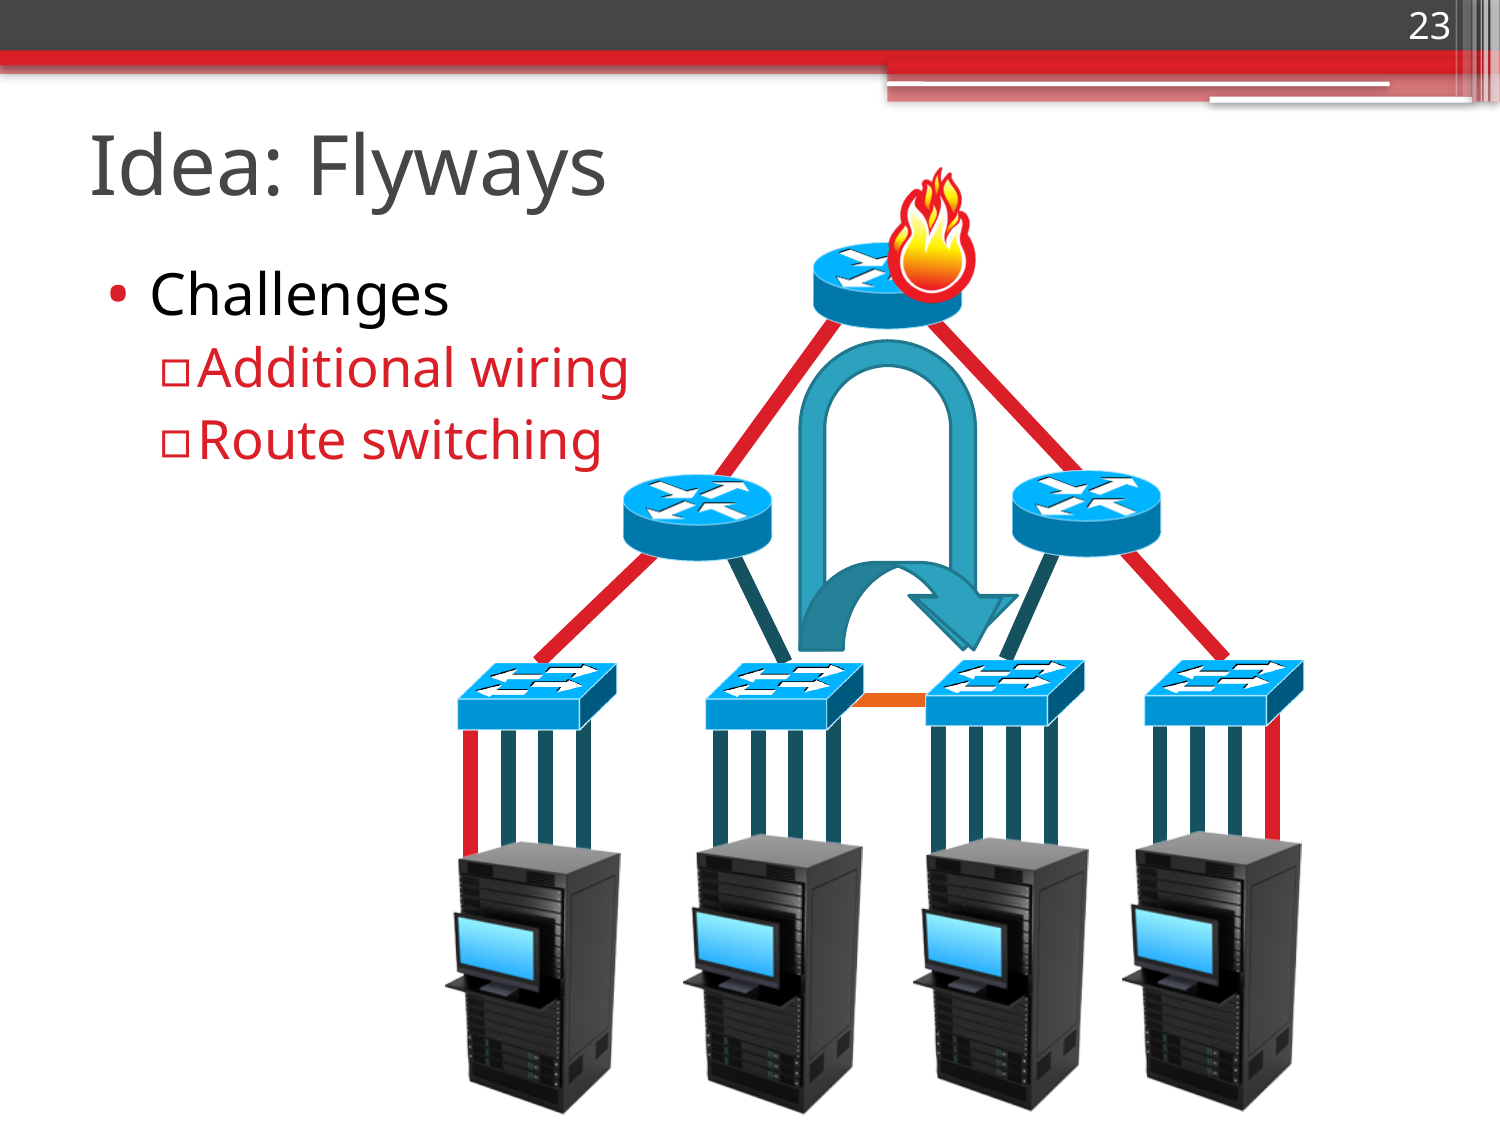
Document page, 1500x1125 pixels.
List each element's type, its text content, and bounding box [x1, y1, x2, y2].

text_box [856, 343, 918, 376]
picture [1122, 829, 1303, 1112]
text_box [988, 610, 998, 628]
list Challenges Additional wiring Route switching [75, 249, 669, 515]
picture [925, 658, 1087, 727]
slide_number 23 [1341, 0, 1466, 61]
picture [622, 473, 774, 563]
text_box [798, 560, 998, 652]
picture [704, 662, 867, 731]
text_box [1005, 563, 1062, 656]
picture [457, 662, 619, 731]
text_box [537, 537, 669, 663]
picture [445, 840, 621, 1116]
text_box [907, 593, 968, 652]
picture [913, 836, 1089, 1112]
picture [683, 833, 863, 1116]
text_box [1110, 533, 1225, 660]
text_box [697, 299, 851, 510]
text_box [798, 520, 827, 639]
picture [1011, 469, 1164, 560]
text_box [949, 507, 978, 590]
picture [1143, 658, 1306, 727]
picture [812, 163, 1015, 332]
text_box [724, 537, 786, 659]
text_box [925, 312, 1099, 498]
title Idea: Flyways [75, 75, 1425, 250]
